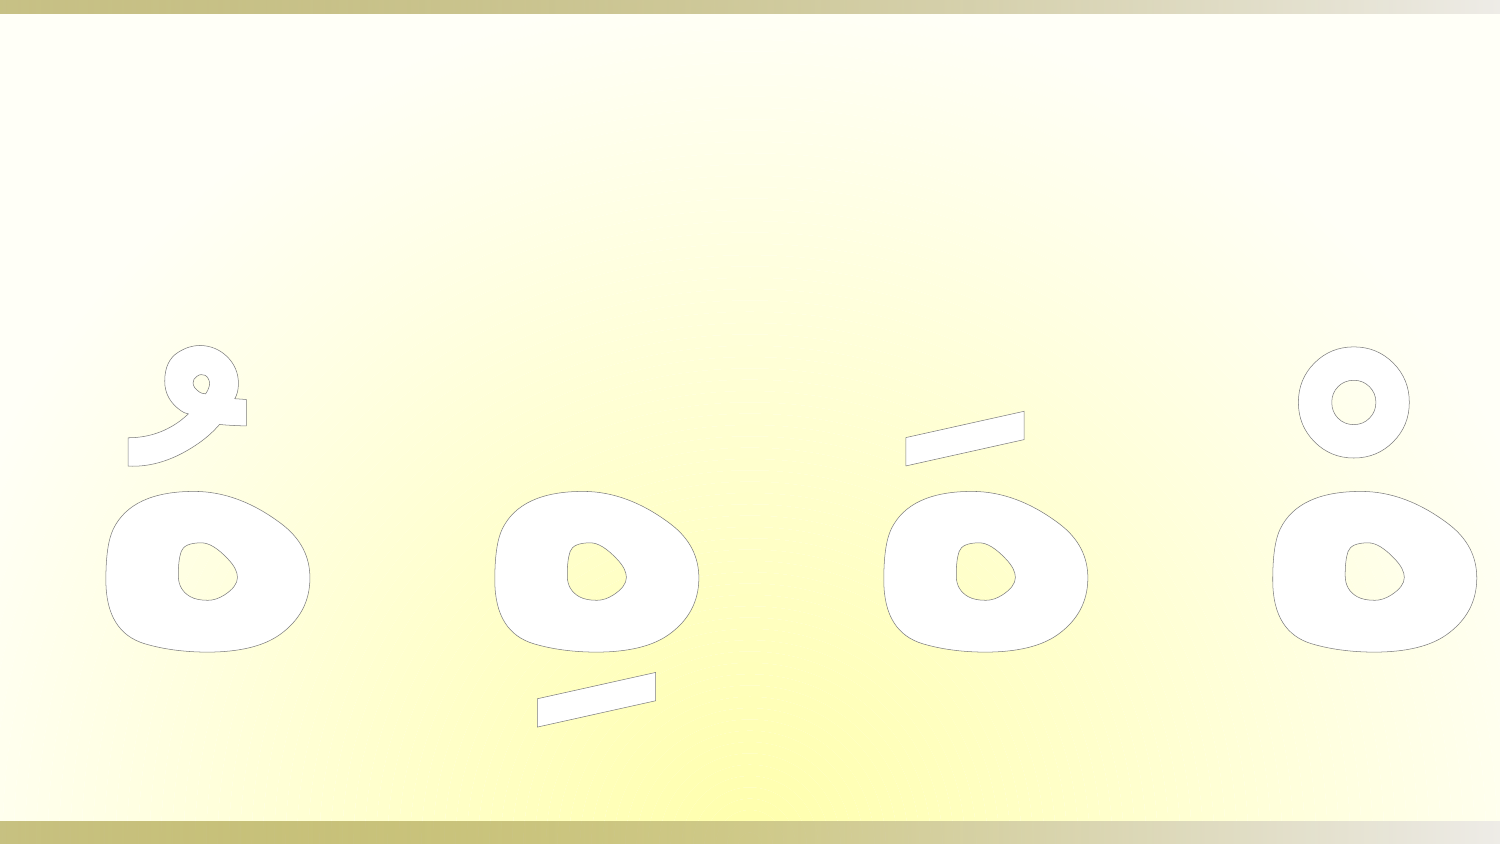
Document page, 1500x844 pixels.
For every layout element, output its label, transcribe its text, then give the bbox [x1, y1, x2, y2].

text_box هْ هَ هِ هُ [71, 218, 1500, 731]
